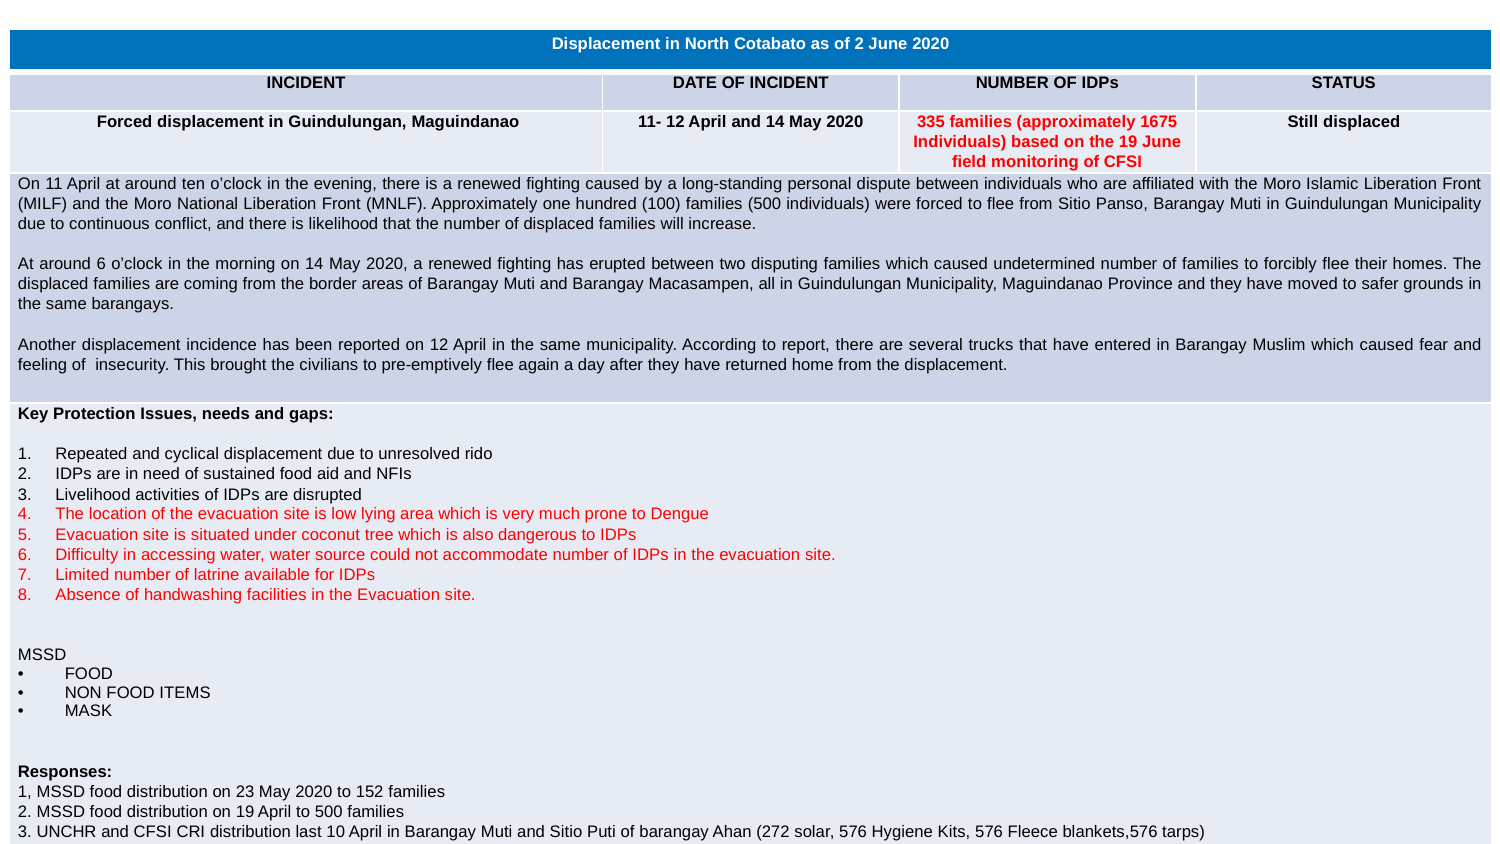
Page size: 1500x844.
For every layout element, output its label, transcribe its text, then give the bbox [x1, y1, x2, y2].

table_cell 335 families (approximately 1675 Individuals) based on the 19 June field monitoring of CFSI [900, 112, 1195, 172]
table_header Displacement in North Cotabato as of 2 June 2020 [10, 30, 1491, 69]
table_cell Key Protection Issues, needs and gaps: Repeated and cyclical displacement due to unresolved rido IDPs are in need of sustained food aid and NFIs Livelihood activities of IDPs are disrupted The location of the evacuation site is low lying area which is very much prone to Dengue Evacuation site is situated under coconut tree which is also dangerous to IDPs Difficulty in accessing water, water source could not accommodate number of IDPs in the evacuation site. Limited number of latrine available for IDPs Absence of handwashing facilities in the Evacuation site. MSSD FOOD NON FOOD ITEMS MASK Responses: 1, MSSD food distribution on 23 May 2020 to 152 families 2. MSSD food distribution on 19 April to 500 families 3. UNCHR and CFSI CRI distribution last 10 April in Barangay Muti and Sitio Puti of barangay Ahan (272 solar, 576 Hygiene Kits, 576 Fleece blankets,576 tarps) 4. LGU of Talayan, Datu Saudi, Guindolongan facilitated the successful reconciliation and reunification of two warring groups. The Peace Settlement was witnessed by the AFP, PNP, MNLF and MILF [10, 404, 1491, 844]
table_cell 11- 12 April and 14 May 2020 [603, 112, 898, 172]
table_cell Still displaced [1197, 112, 1491, 172]
table_cell Forced displacement in Guindulungan, Maguindanao [10, 112, 602, 172]
table_cell On 11 April at around ten o’clock in the evening, there is a renewed fighting caused by a long-standing personal dispute between individuals who are affiliated with the Moro Islamic Liberation Front (MILF) and the Moro National Liberation Front (MNLF). Approximately one hundred (100) families (500 individuals) were forced to flee from Sitio Panso, Barangay Muti in Guindulungan Municipality due to continuous conflict, and there is likelihood that the number of displaced families will increase. At around 6 o’clock in the morning on 14 May 2020, a renewed fighting has erupted between two disputing families which caused undetermined number of families to forcibly flee their homes. The displaced families are coming from the border areas of Barangay Muti and Barangay Macasampen, all in Guindulungan Municipality, Maguindanao Province and they have moved to safer grounds in the same barangays. Another displacement incidence has been reported on 12 April in the same municipality. According to report, there are several trucks that have entered in Barangay Muslim which caused fear and feeling of insecurity. This brought the civilians to pre-emptively flee again a day after they have returned home from the displacement. [10, 174, 1491, 402]
table_cell NUMBER OF IDPs [900, 75, 1195, 110]
table_cell STATUS [1197, 75, 1491, 110]
table_cell INCIDENT [10, 75, 602, 110]
table_cell DATE OF INCIDENT [603, 75, 898, 110]
